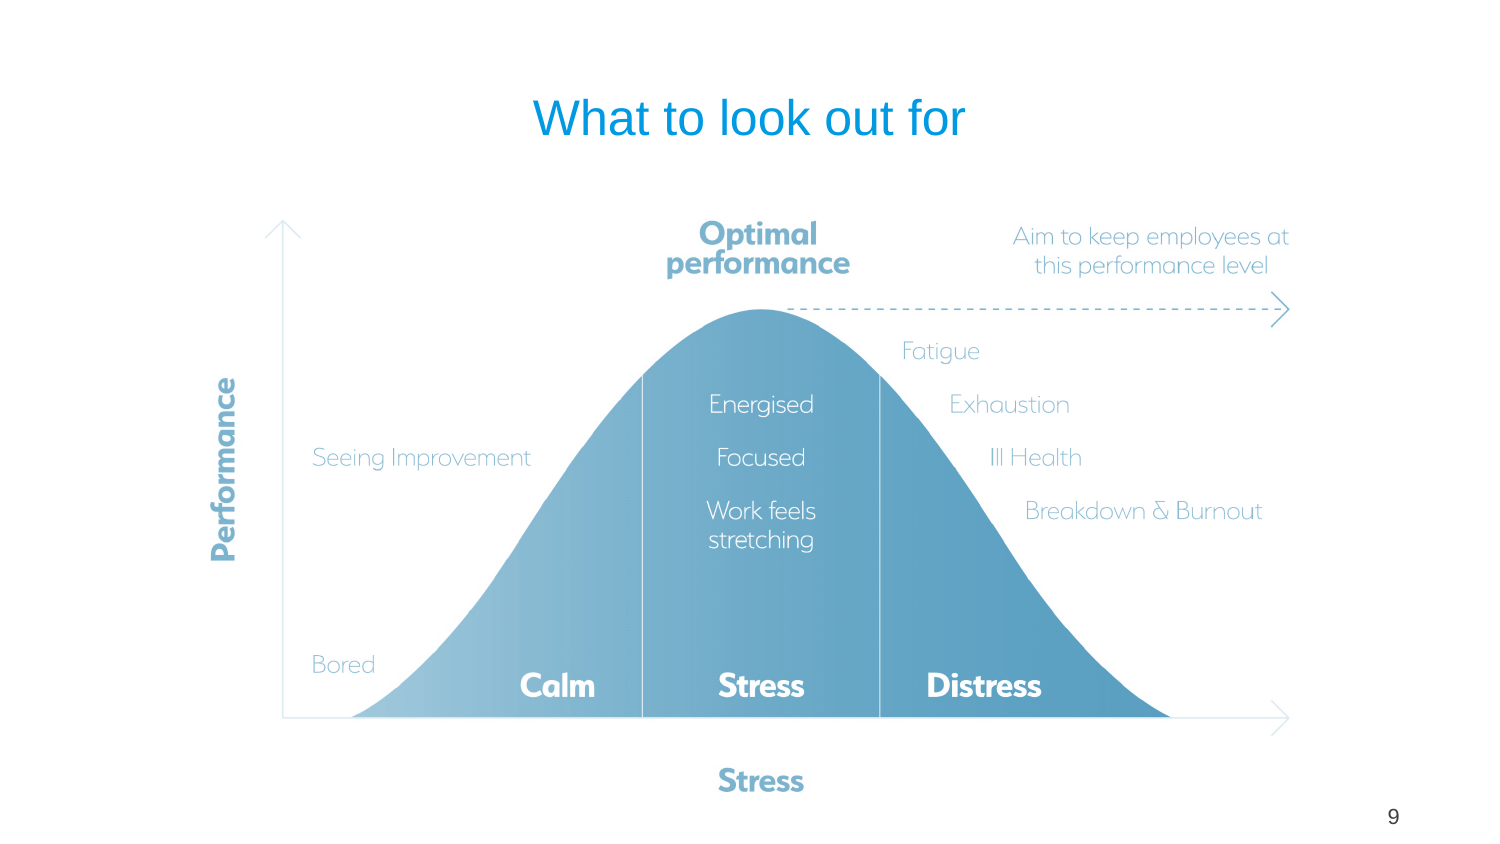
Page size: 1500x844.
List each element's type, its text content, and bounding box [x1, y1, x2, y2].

picture [210, 219, 1290, 792]
title What to look out for [103, 55, 1397, 146]
slide_number 9 [1281, 793, 1400, 844]
